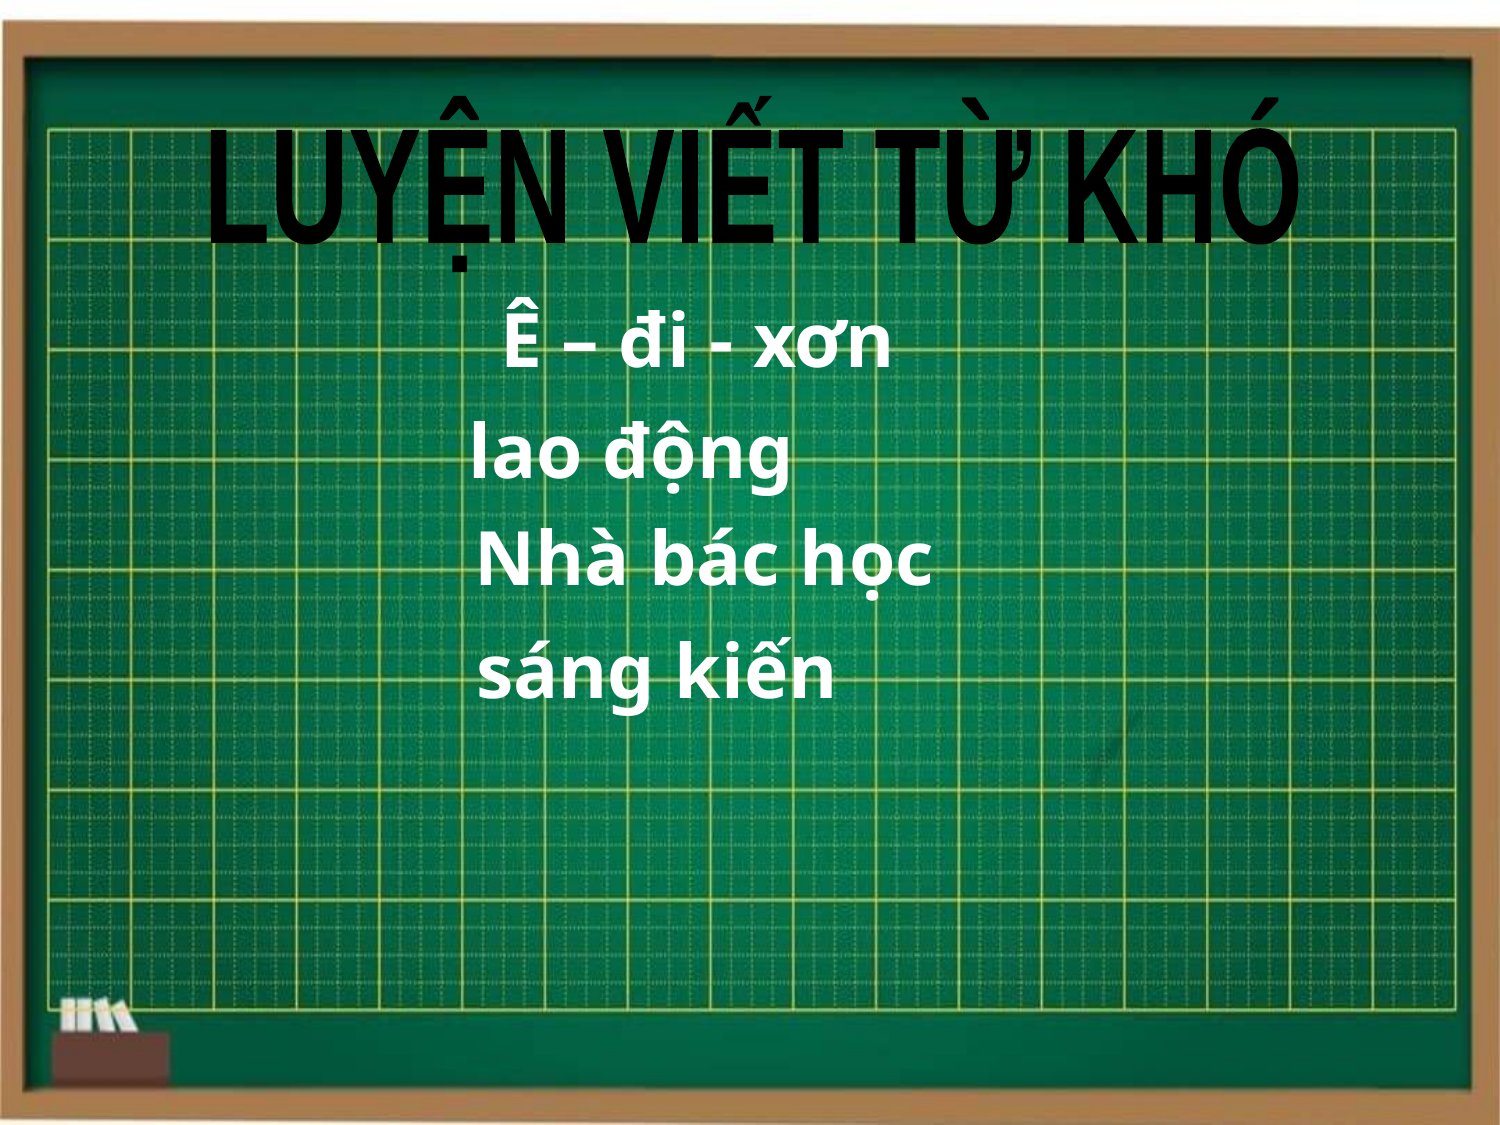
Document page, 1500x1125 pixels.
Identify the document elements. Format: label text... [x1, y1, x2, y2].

text_box lao động [453, 396, 810, 502]
picture [0, 0, 1500, 1125]
text_box Ê – đi - xơn [485, 284, 911, 390]
text_box sáng kiến [461, 615, 853, 721]
text_box Nhà bác học [459, 503, 950, 608]
